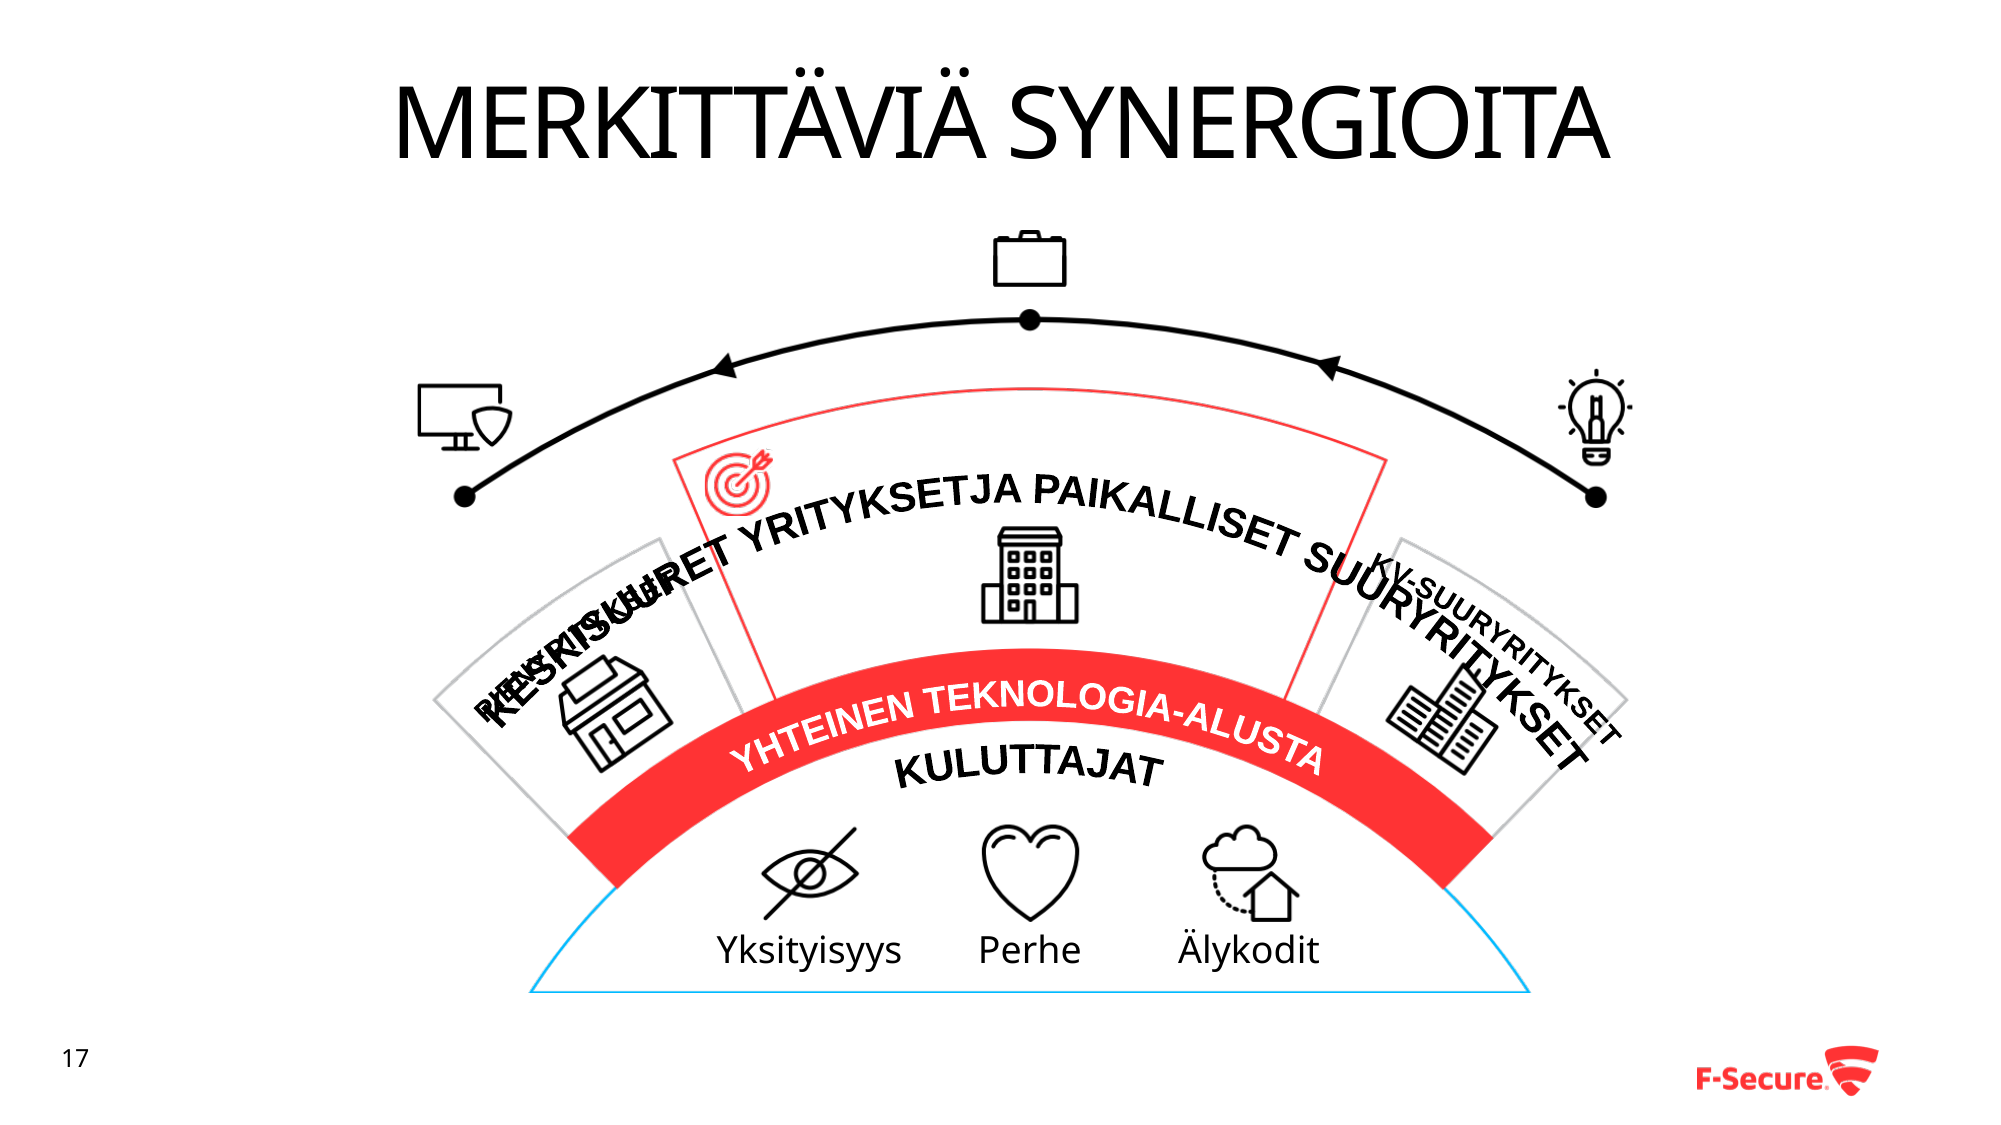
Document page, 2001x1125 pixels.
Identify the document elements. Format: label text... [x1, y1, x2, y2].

picture [417, 230, 1633, 993]
picture [1697, 1044, 1879, 1097]
title MERKITTÄVIÄ SYNERGIOITA [125, 26, 1878, 244]
slide_number 17 [46, 1029, 497, 1090]
